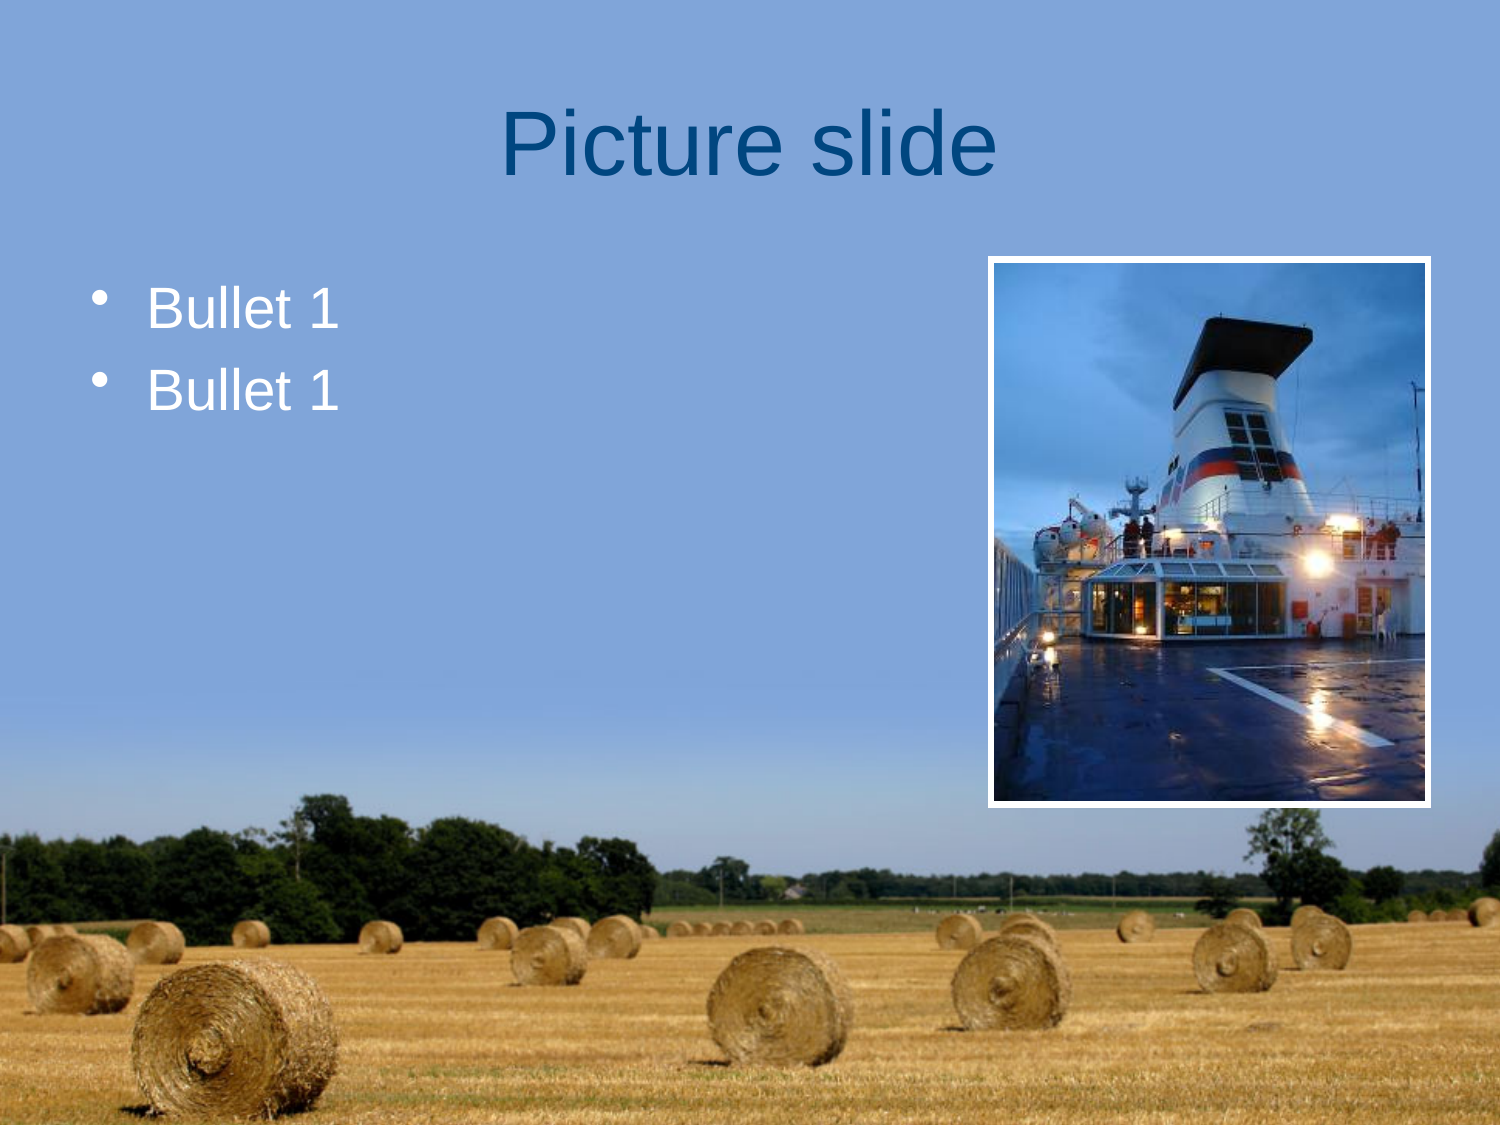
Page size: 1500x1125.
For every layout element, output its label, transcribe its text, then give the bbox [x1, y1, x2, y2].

list Bullet 1 Bullet 1 [75, 262, 737, 870]
title Picture slide [75, 45, 1425, 233]
picture [0, 0, 1500, 1125]
